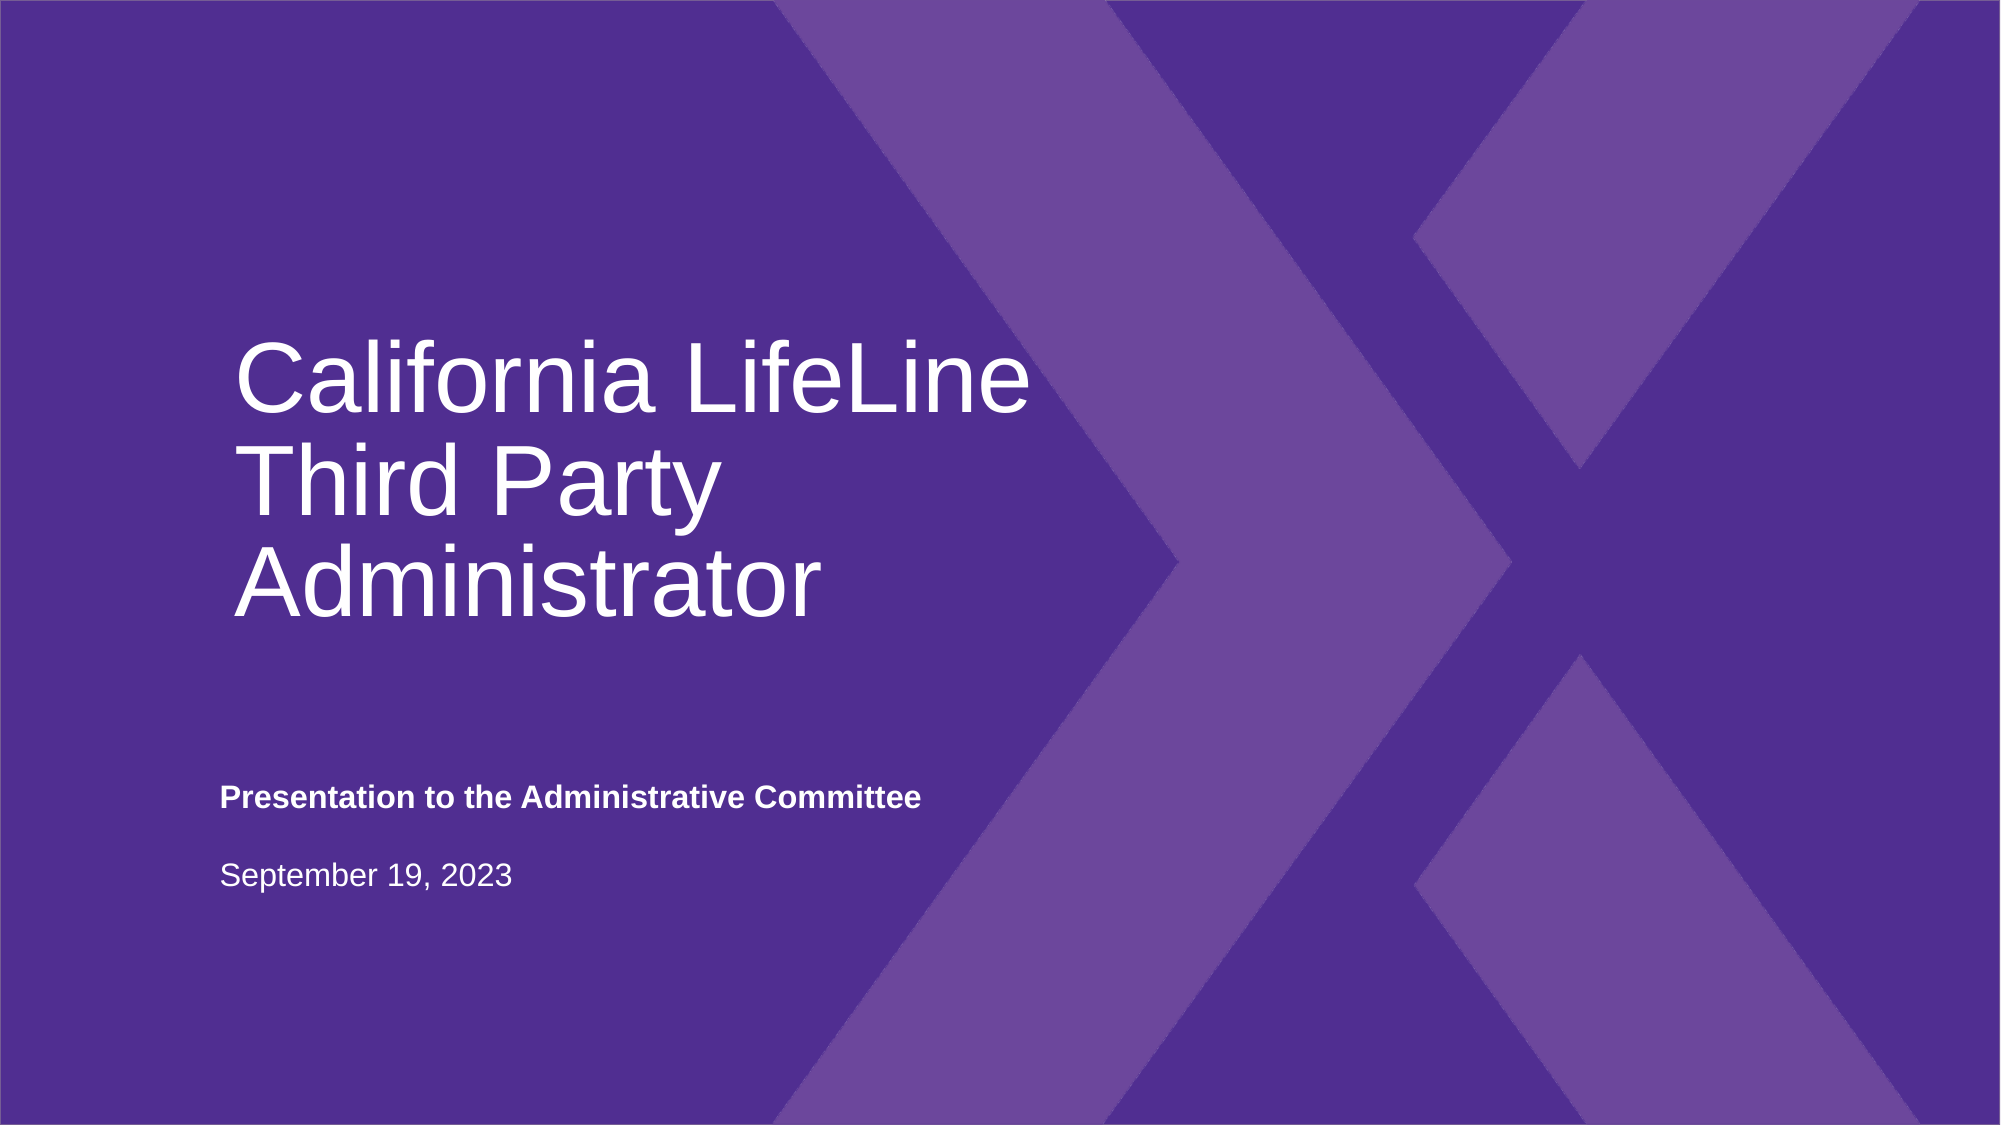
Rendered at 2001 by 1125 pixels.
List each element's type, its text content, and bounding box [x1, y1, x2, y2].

picture [772, 0, 1921, 1125]
text_box September 19, 2023 [219, 851, 1224, 902]
list Presentation to the Administrative Committee [219, 773, 1224, 824]
title California LifeLine Third Party Administrator [219, 360, 1224, 729]
